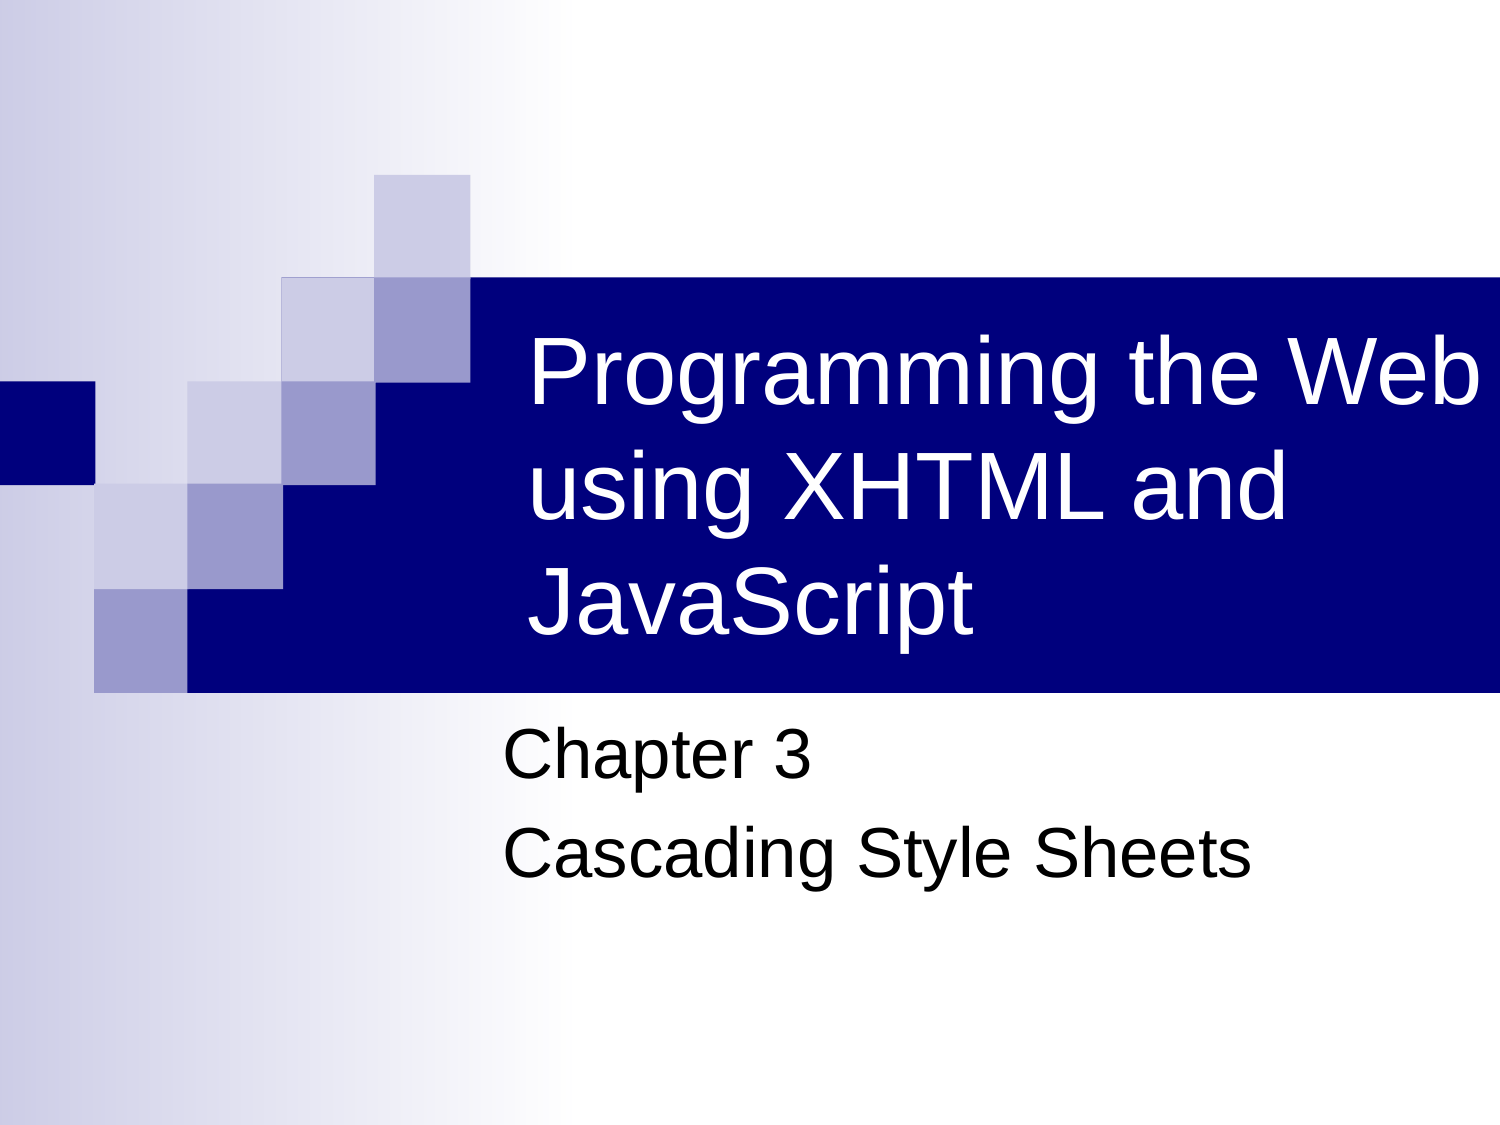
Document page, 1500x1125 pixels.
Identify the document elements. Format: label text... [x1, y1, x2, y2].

title Programming the Web using XHTML and JavaScript [512, 299, 1500, 663]
subtitle Chapter 3 Cascading Style Sheets [487, 699, 1476, 988]
